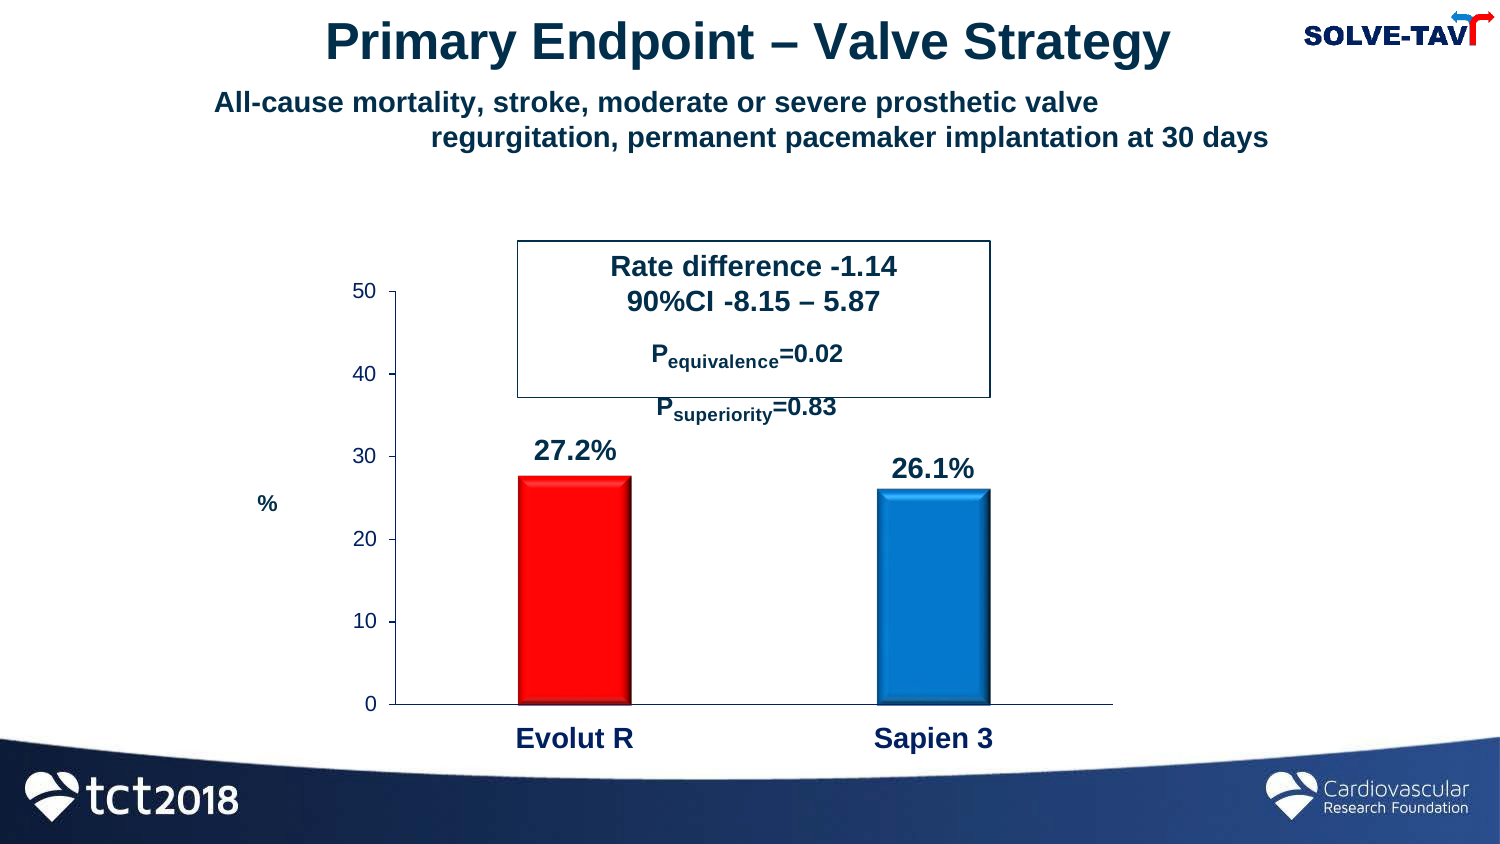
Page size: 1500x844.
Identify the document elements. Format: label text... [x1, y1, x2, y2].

picture [0, 0, 1500, 844]
text_box [517, 241, 991, 398]
text_box Pequivalence=0.02 Psuperiority=0.83 [649, 324, 859, 395]
text_box 30 [350, 441, 380, 470]
text_box 50 [350, 276, 380, 305]
text_box [517, 475, 632, 704]
text_box 40 [350, 359, 380, 388]
title Primary Endpoint – Valve Strategy [81, 7, 1419, 72]
text_box Evolut R [513, 719, 637, 757]
text_box [876, 488, 991, 704]
text_box All-cause mortality, stroke, moderate or severe prosthetic valve regurgitation, permanent pacemaker implantation at 30 days [211, 83, 1288, 154]
text_box Sapien 3 [871, 719, 996, 757]
text_box 27.2% [531, 431, 619, 469]
text_box % 20 10 0 [255, 488, 379, 718]
text_box 26.1% [889, 449, 977, 487]
text_box Rate difference -1.14 90%CI -8.15 – 5.87 [609, 247, 899, 320]
